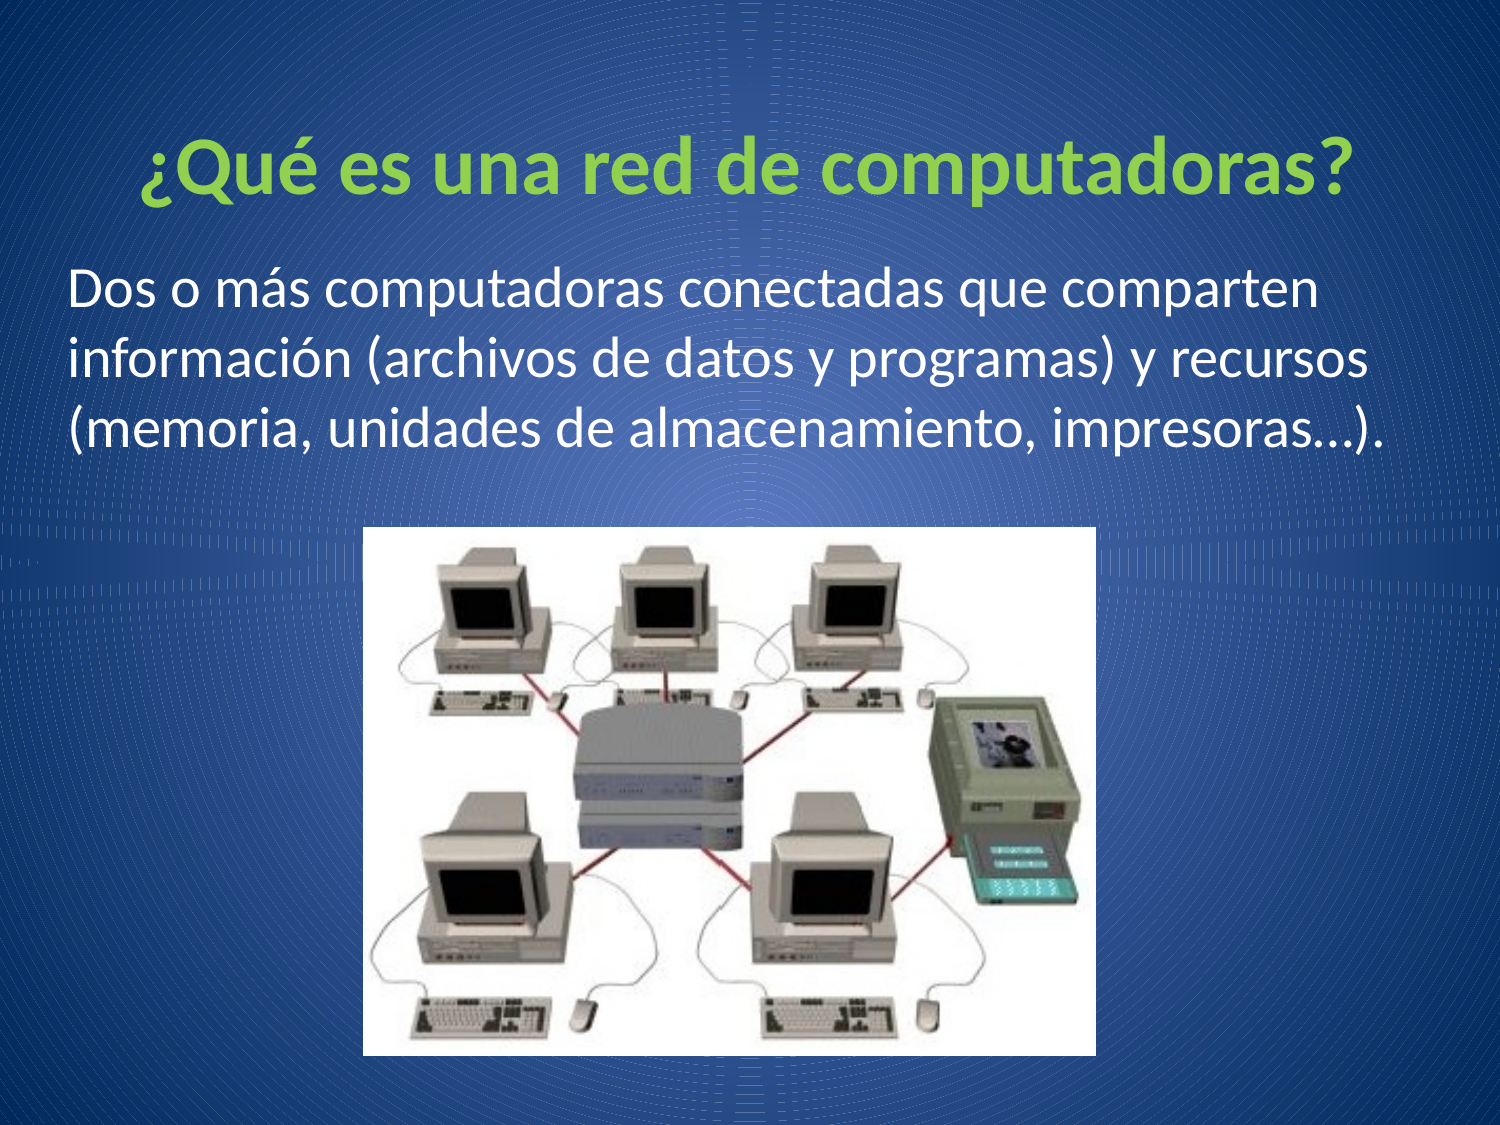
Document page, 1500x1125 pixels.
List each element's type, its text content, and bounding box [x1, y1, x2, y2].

picture [362, 527, 1096, 1056]
text_box ¿Qué es una red de computadoras? Dos o más computadoras conectadas que comparten información (archivos de datos y programas) y recursos (memoria, unidades de almacenamiento, impresoras…). [53, 104, 1441, 562]
